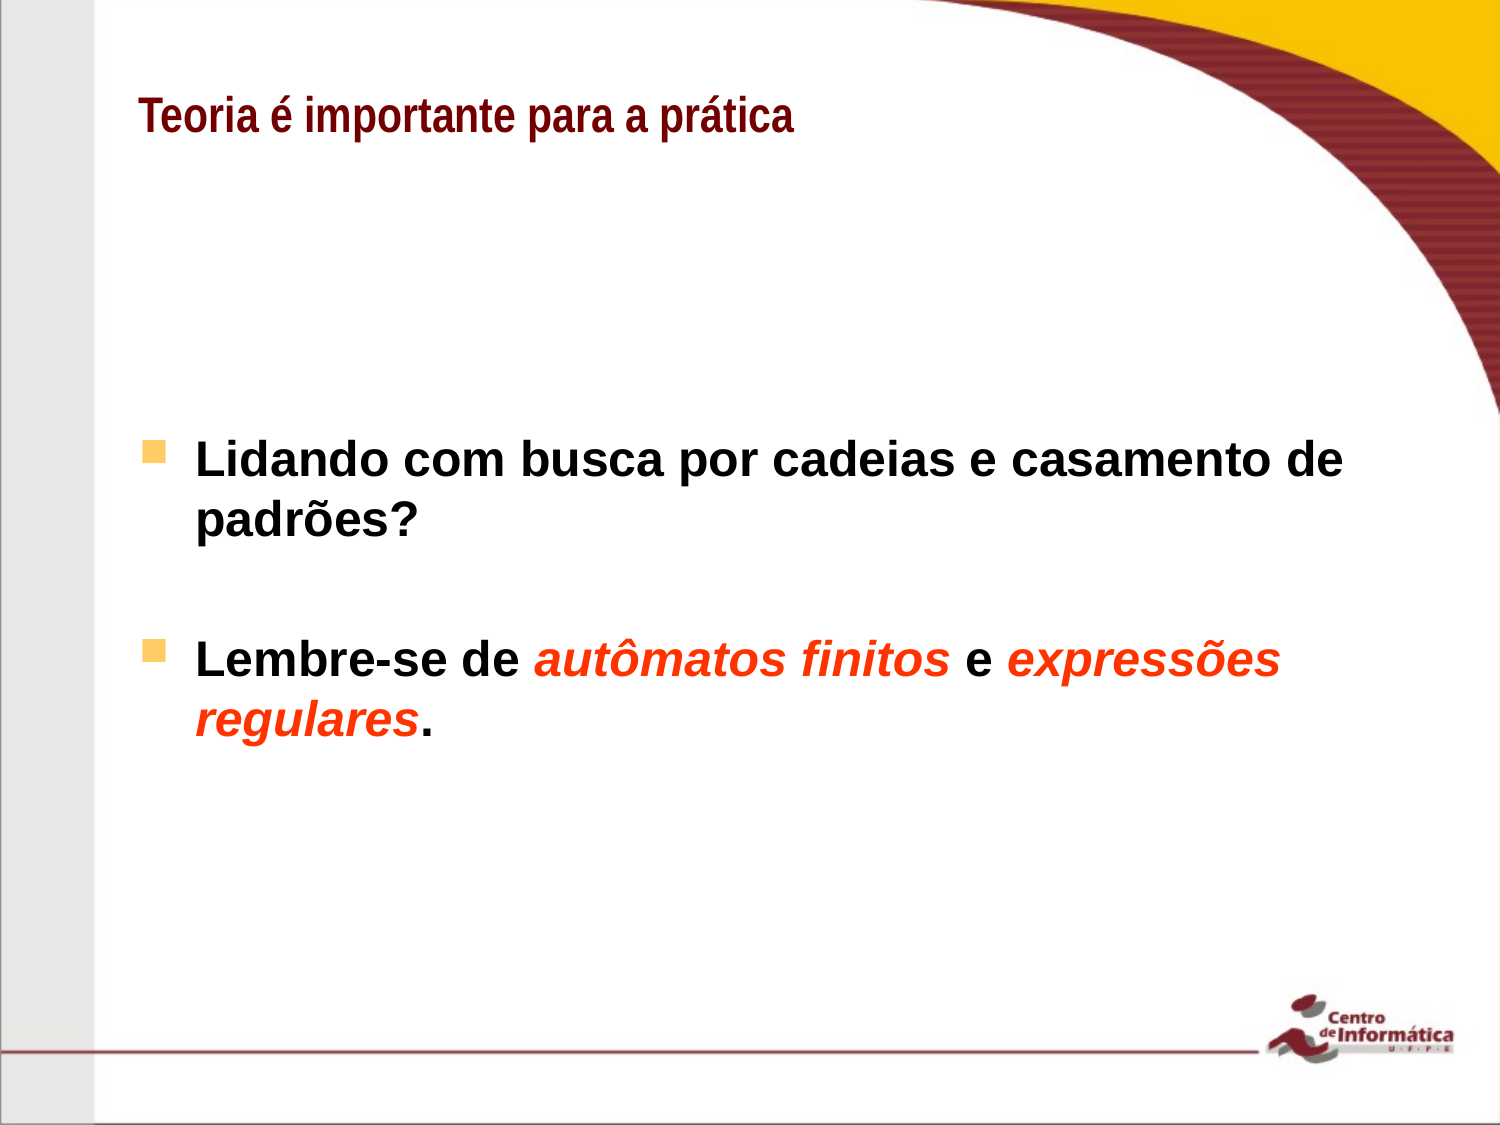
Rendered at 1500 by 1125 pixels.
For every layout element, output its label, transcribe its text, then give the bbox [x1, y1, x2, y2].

title Teoria é importante para a prática [123, 19, 1319, 207]
picture [0, 0, 1500, 1125]
list Lidando com busca por cadeias e casamento de padrões? Lembre-se de autômatos finitos e expressões regulares. [124, 278, 1424, 1038]
